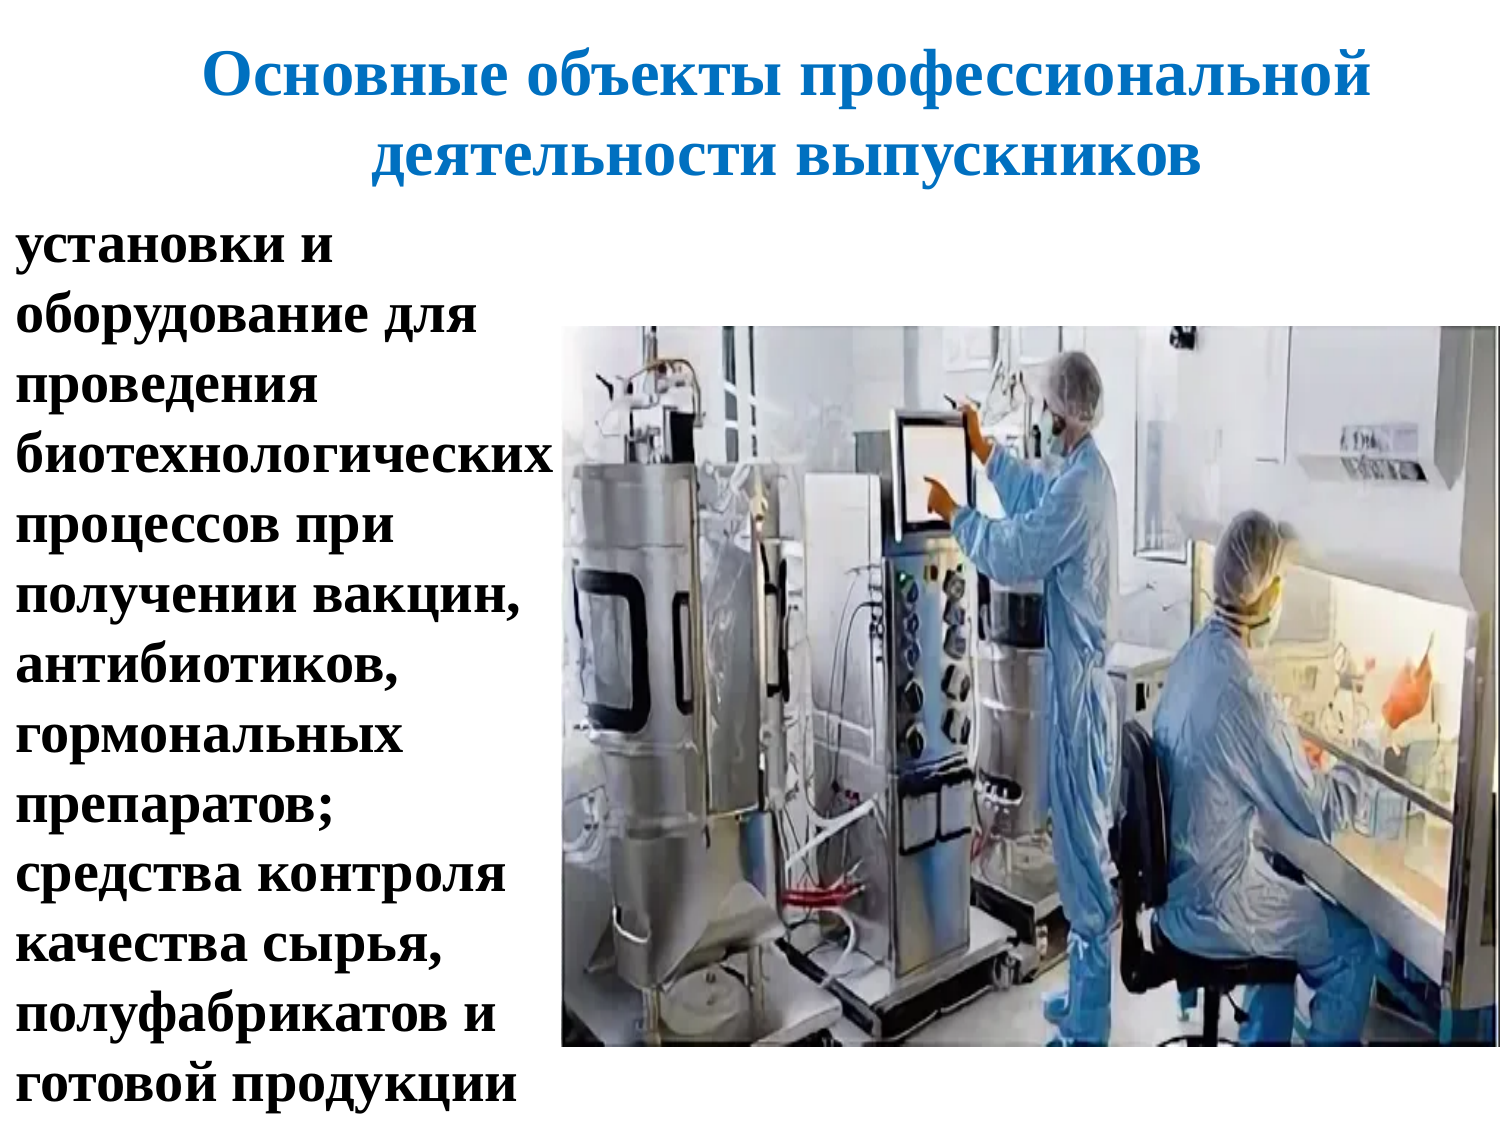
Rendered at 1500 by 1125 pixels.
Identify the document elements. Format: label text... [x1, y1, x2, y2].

title Основные объекты профессиональной деятельности выпускников [75, 0, 1500, 197]
list установки и оборудование для проведения биотехнологических процессов при получении вакцин, антибиотиков, гормональных препаратов; средства контроля качества сырья, полуфабрикатов и готовой продукции [0, 196, 585, 1125]
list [560, 326, 1500, 1048]
